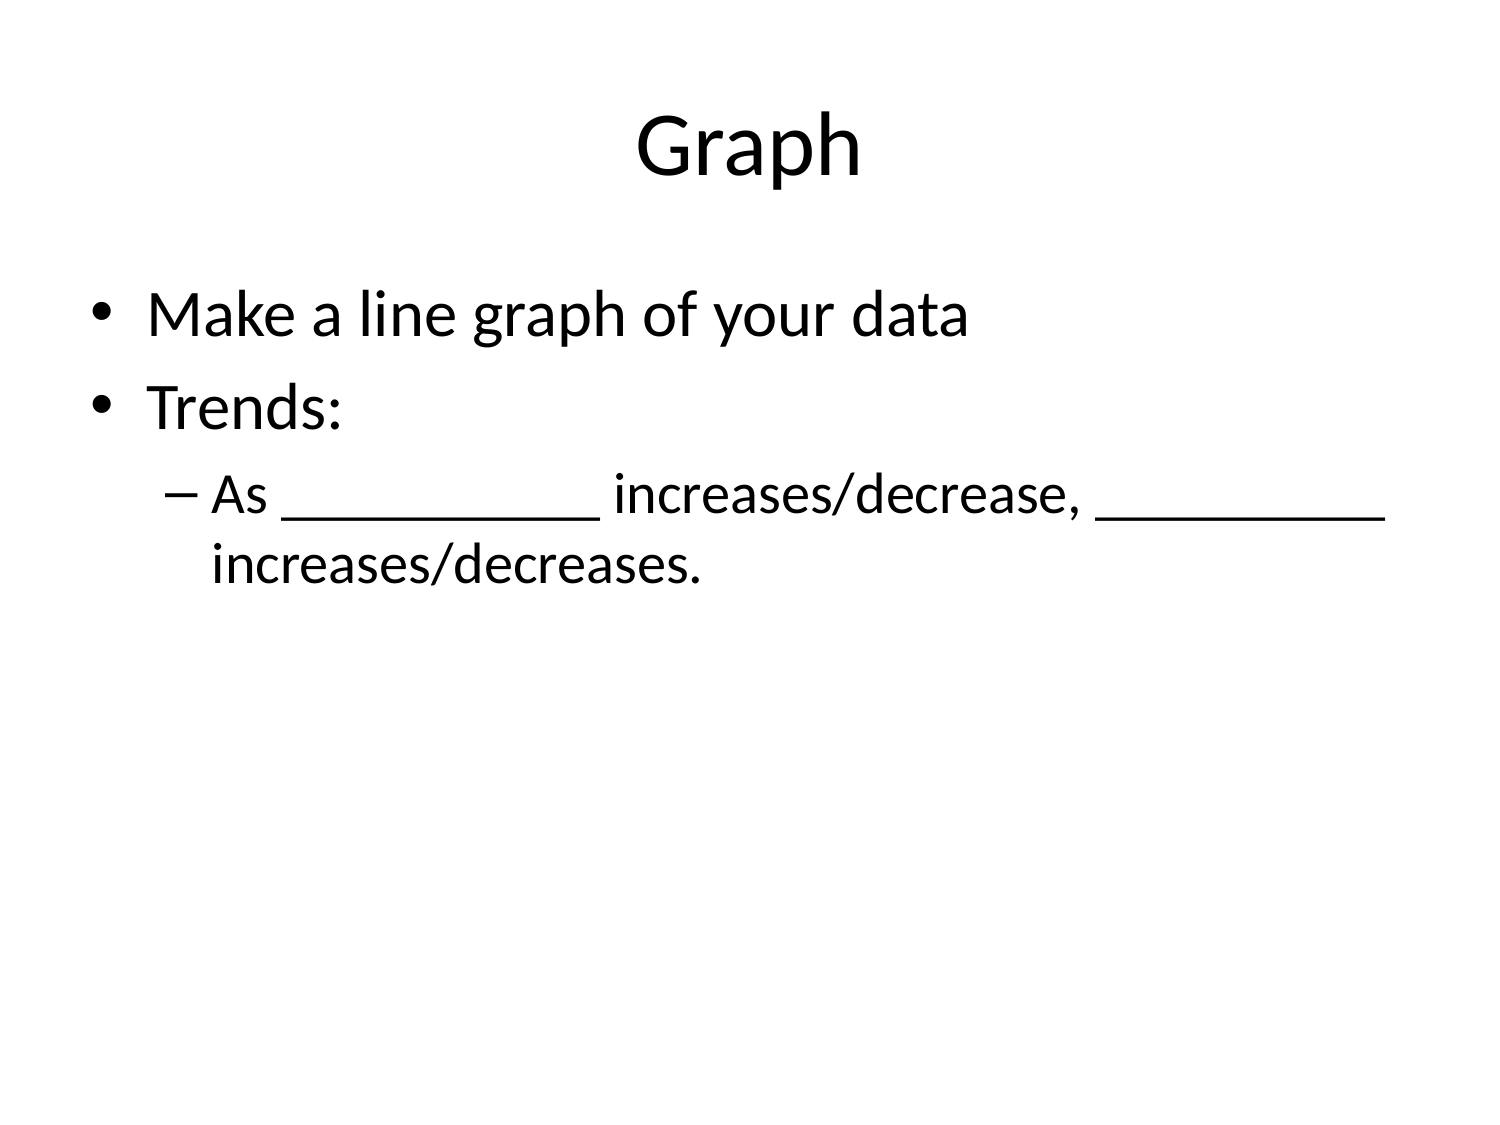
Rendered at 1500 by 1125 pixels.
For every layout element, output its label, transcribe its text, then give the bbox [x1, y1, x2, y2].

list Make a line graph of your data Trends: As ___________ increases/decrease, __________ increases/decreases. [75, 262, 1425, 1005]
title Graph [75, 45, 1425, 233]
